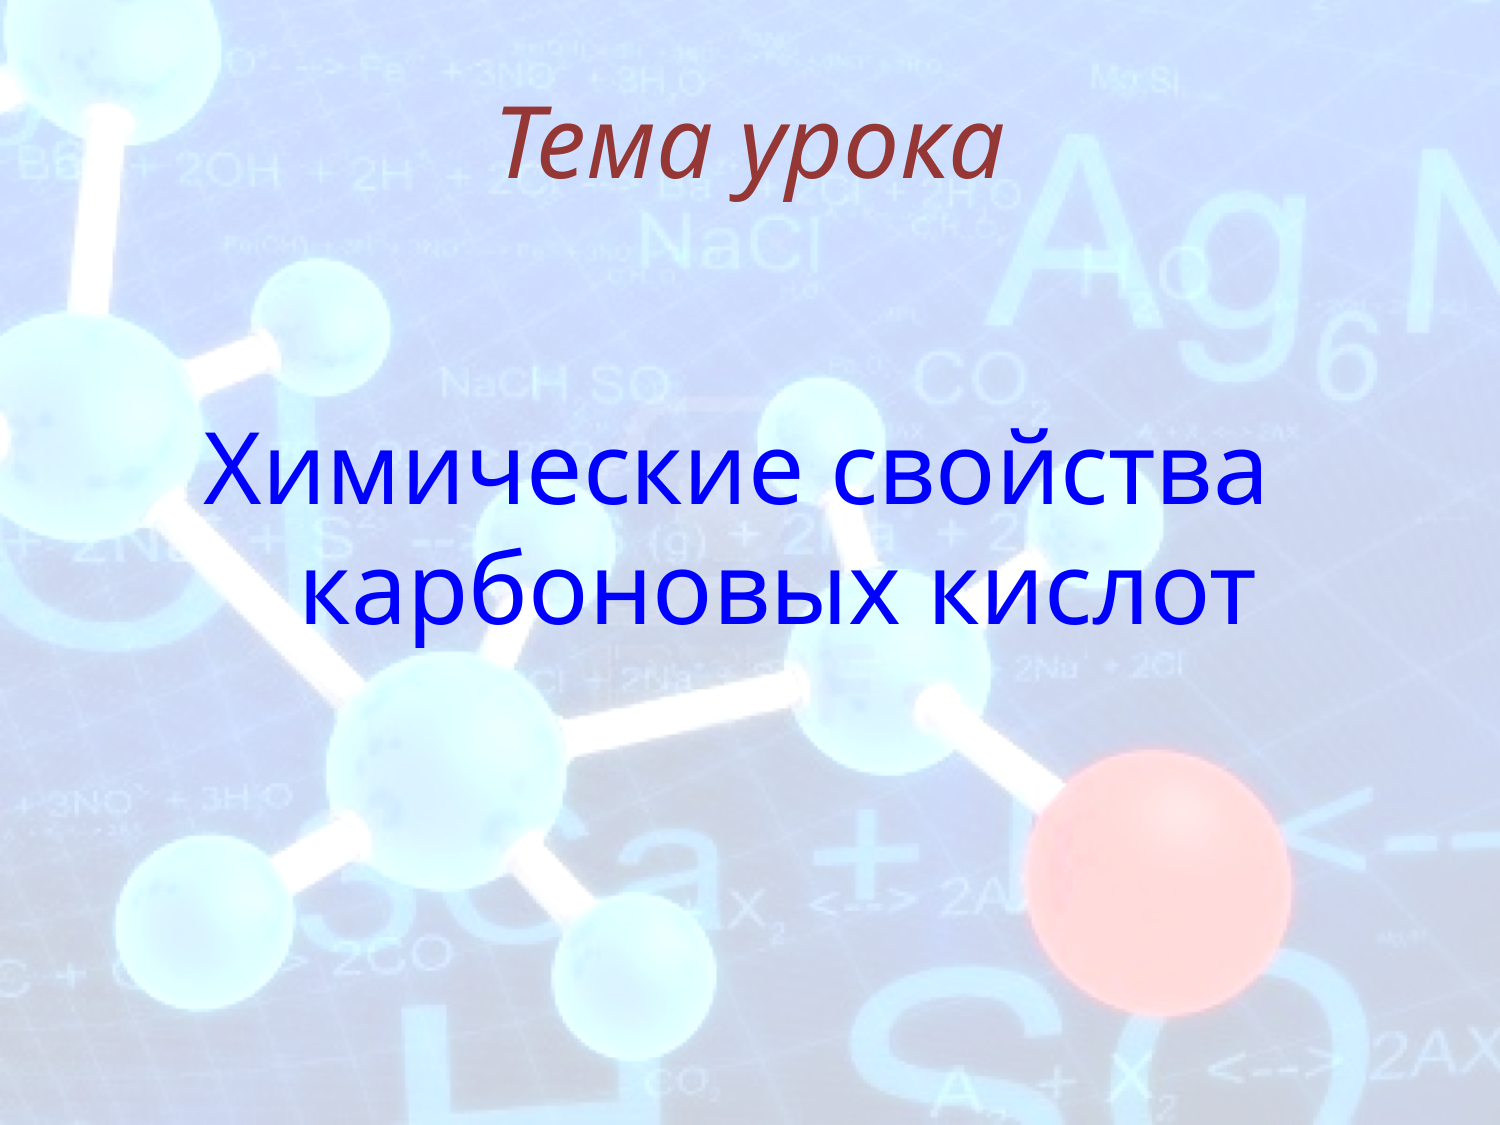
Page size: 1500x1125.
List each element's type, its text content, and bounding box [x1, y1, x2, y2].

title Тема урока [74, 44, 1426, 233]
list Химические свойства карбоновых кислот [74, 396, 1426, 1006]
picture [0, 0, 1500, 1125]
